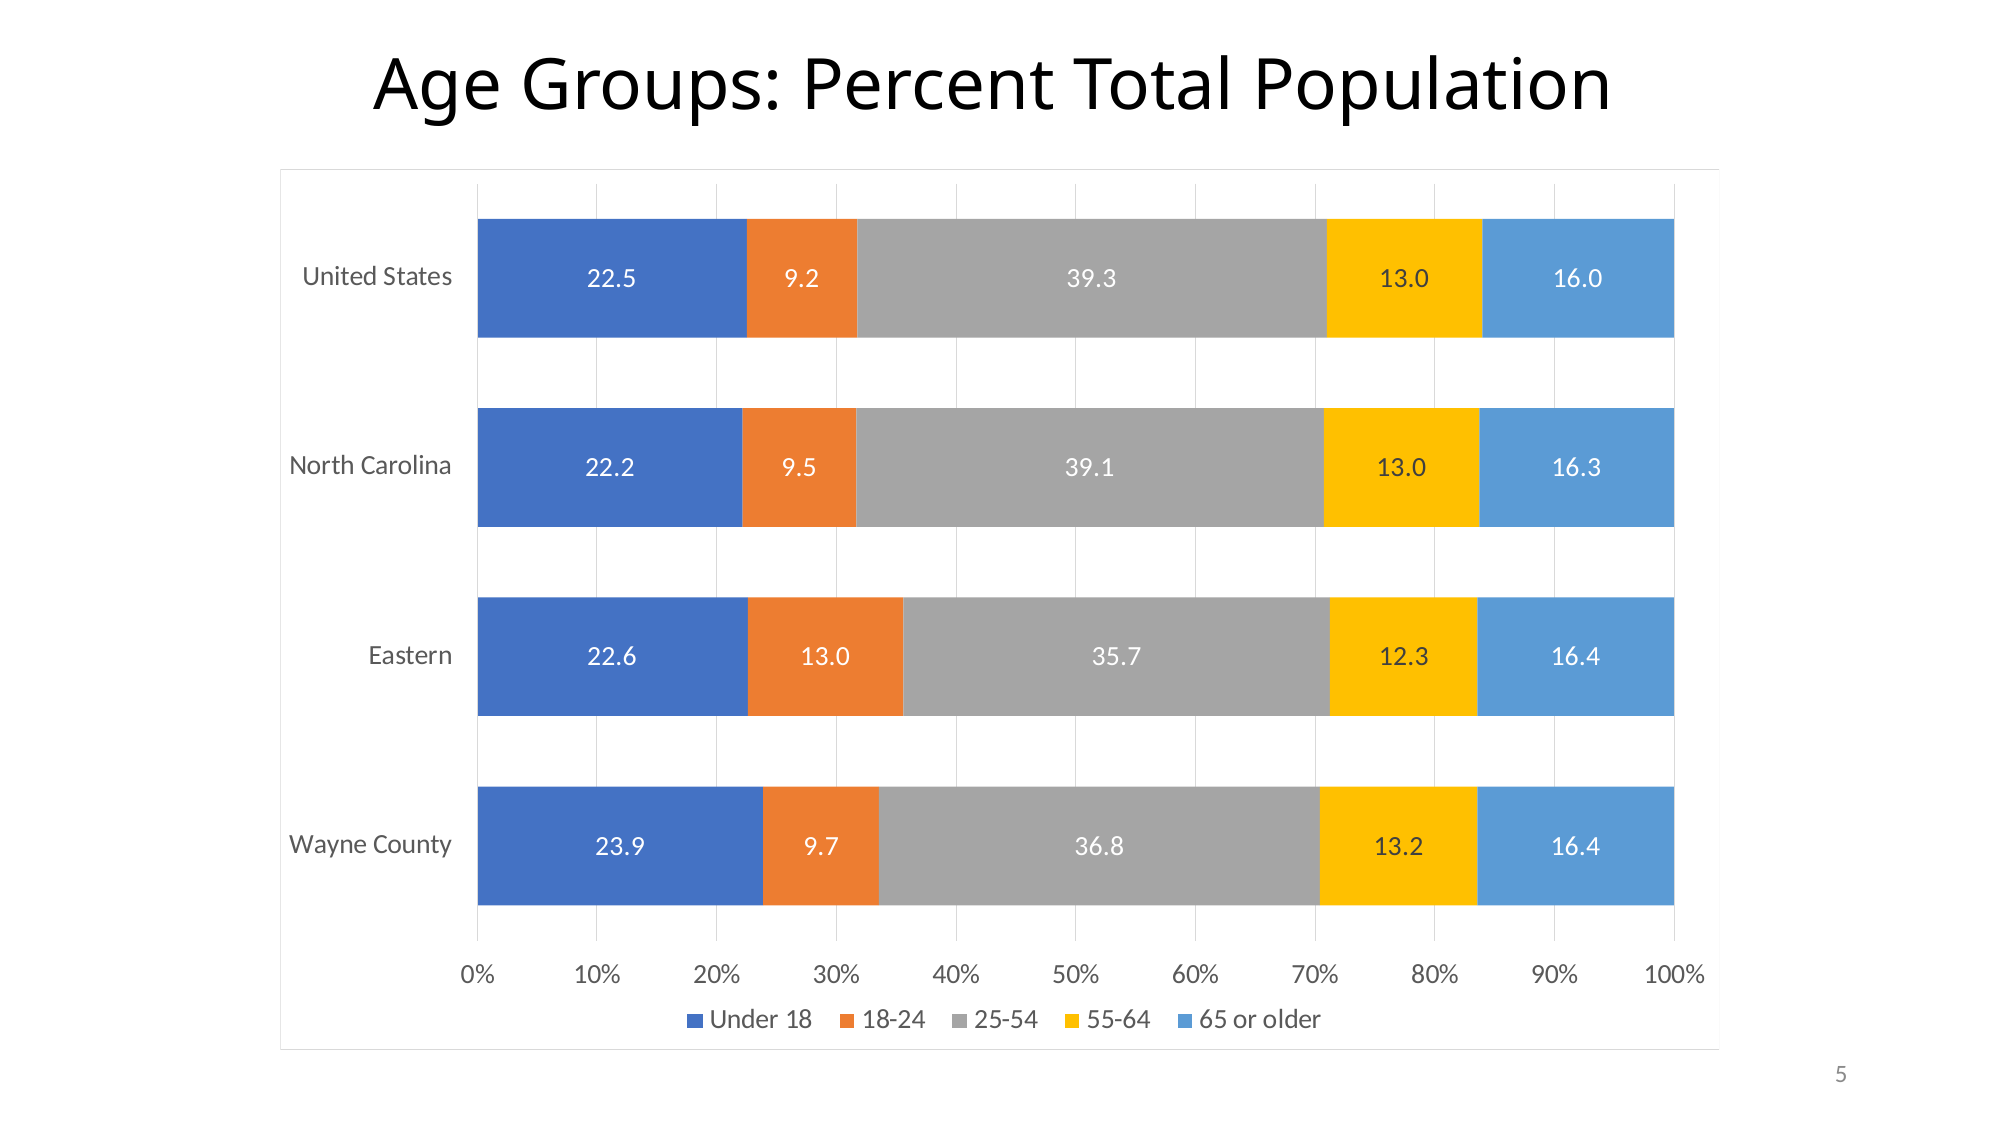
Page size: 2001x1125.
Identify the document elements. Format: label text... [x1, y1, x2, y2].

slide_number 5 [1412, 1042, 1863, 1103]
title Age Groups: Percent Total Population [24, 5, 1963, 169]
picture [279, 168, 1720, 1050]
